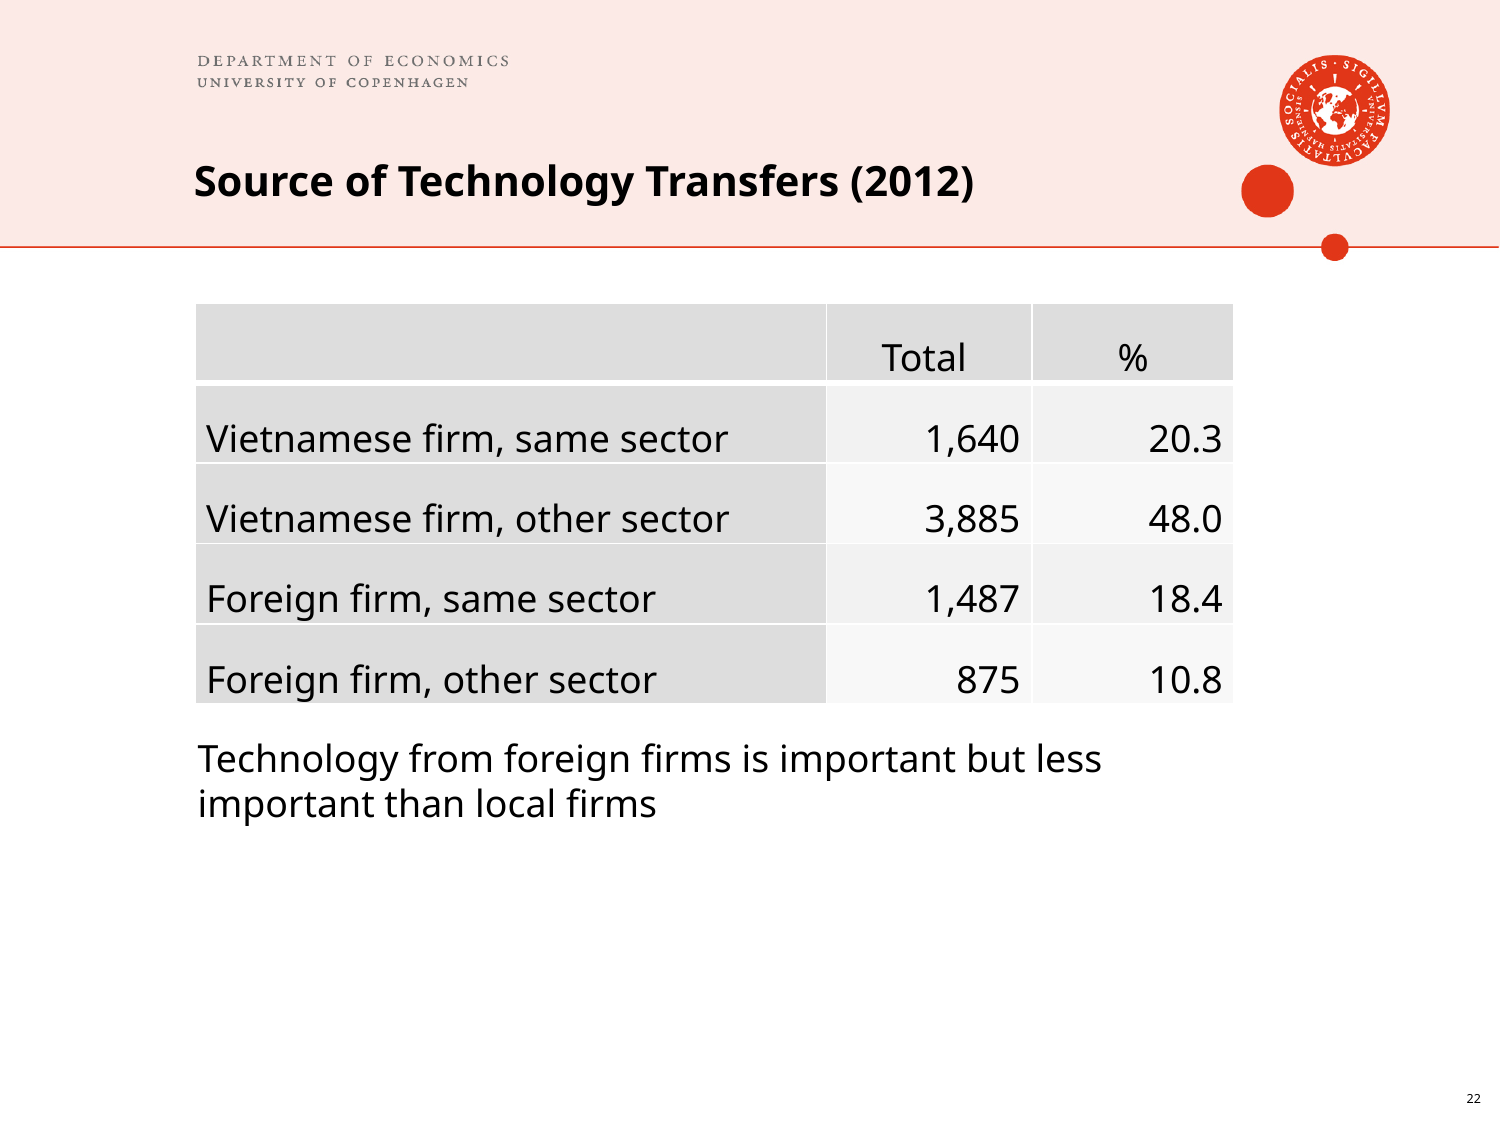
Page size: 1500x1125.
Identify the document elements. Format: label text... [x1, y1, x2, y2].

slide_number 22 [1412, 1090, 1482, 1116]
table_cell 18.4 [1033, 544, 1233, 623]
table_cell 10.8 [1033, 625, 1233, 703]
table_cell Vietnamese firm, same sector [196, 386, 826, 462]
table_cell 875 [827, 625, 1031, 703]
table_cell 20.3 [1033, 386, 1233, 462]
table_header % [1033, 304, 1233, 380]
title Source of Technology Transfers (2012) [193, 99, 1138, 205]
picture [0, 0, 1500, 268]
table_cell 1,487 [827, 544, 1031, 623]
table_cell 3,885 [827, 464, 1031, 543]
table_header Total [827, 304, 1031, 380]
table_header [196, 304, 826, 380]
text_box Technology from foreign firms is important but less important than local firms [183, 727, 1282, 833]
table_cell 1,640 [827, 386, 1031, 462]
table_cell Vietnamese firm, other sector [196, 464, 826, 543]
table_cell 48.0 [1033, 464, 1233, 543]
table_cell Foreign firm, other sector [196, 625, 826, 703]
table_cell Foreign firm, same sector [196, 544, 826, 623]
